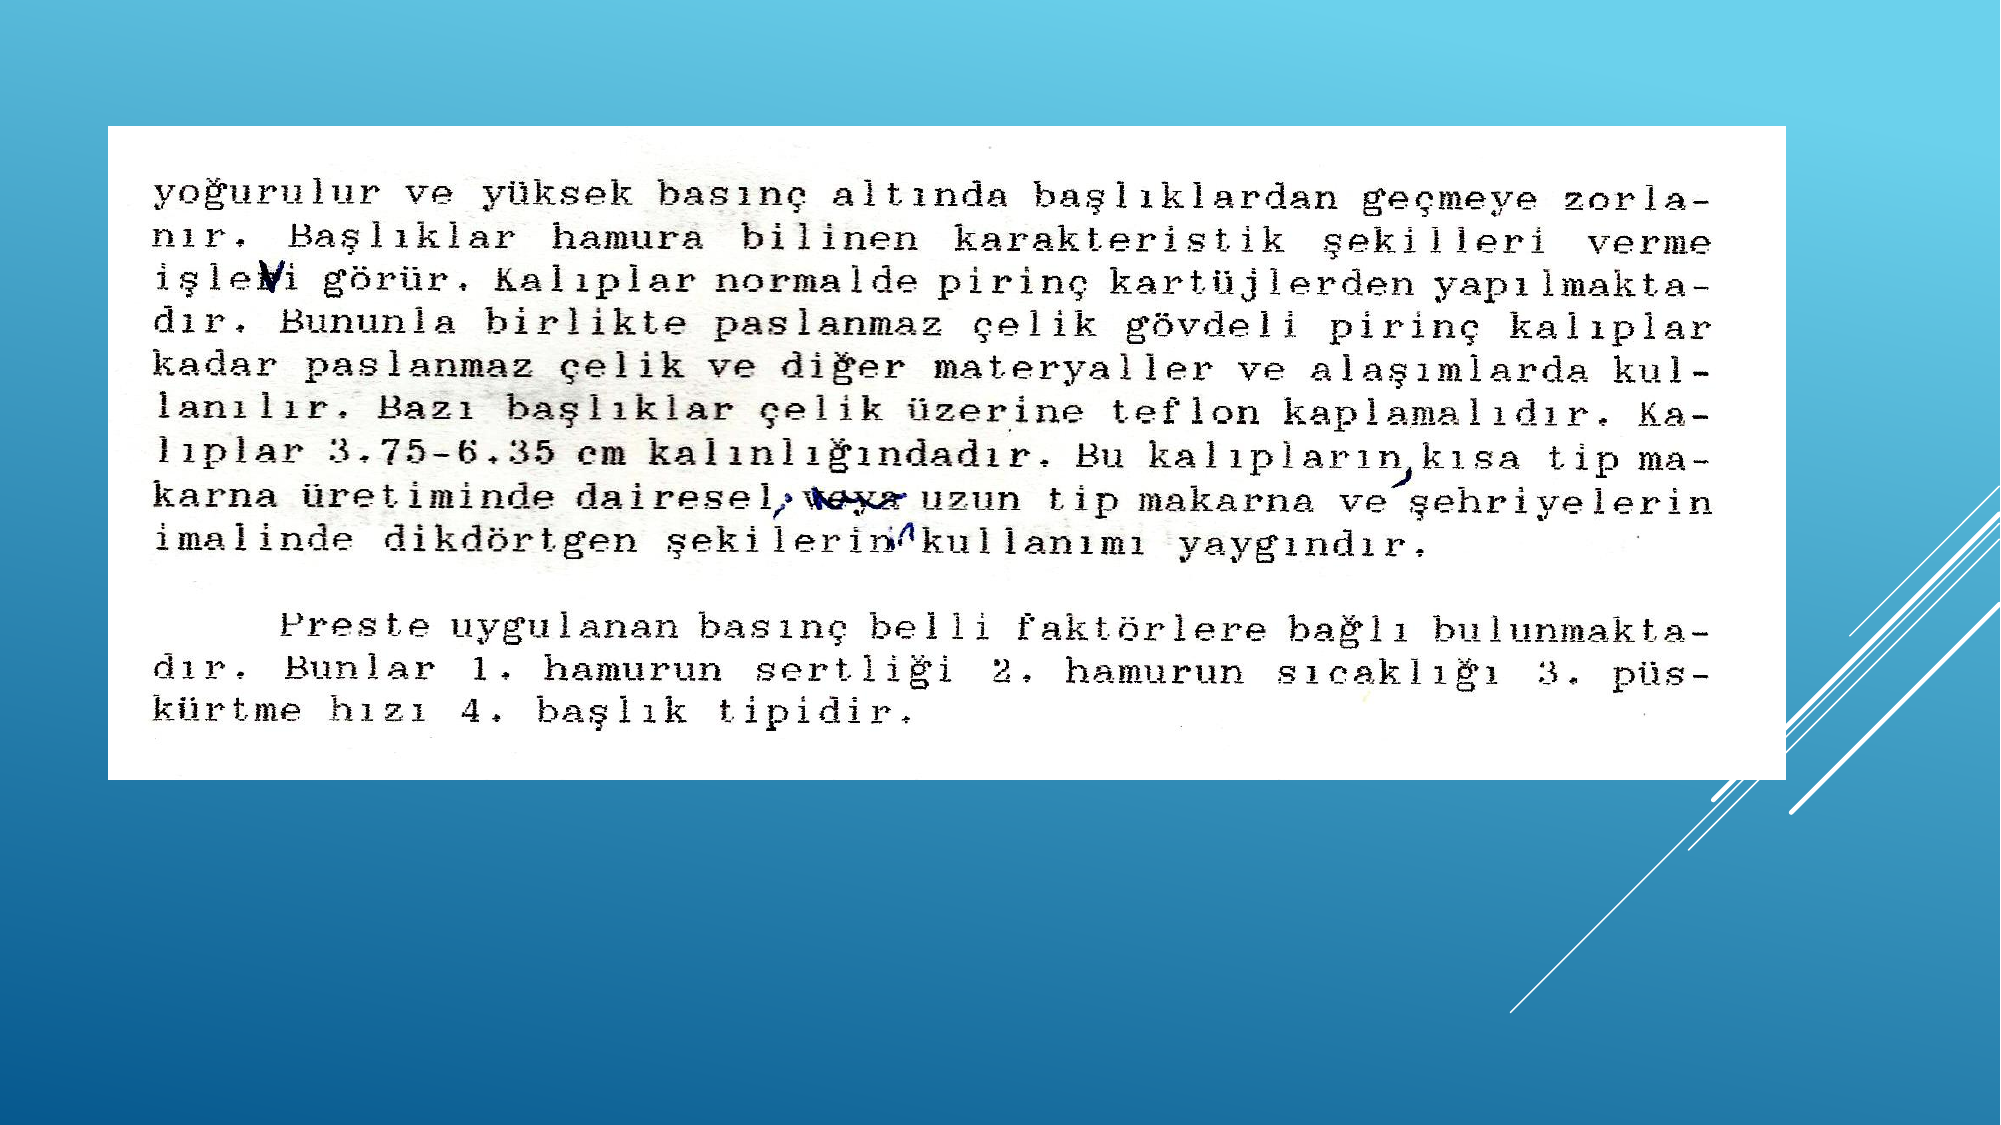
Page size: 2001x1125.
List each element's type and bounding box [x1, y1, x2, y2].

list [108, 126, 1786, 780]
